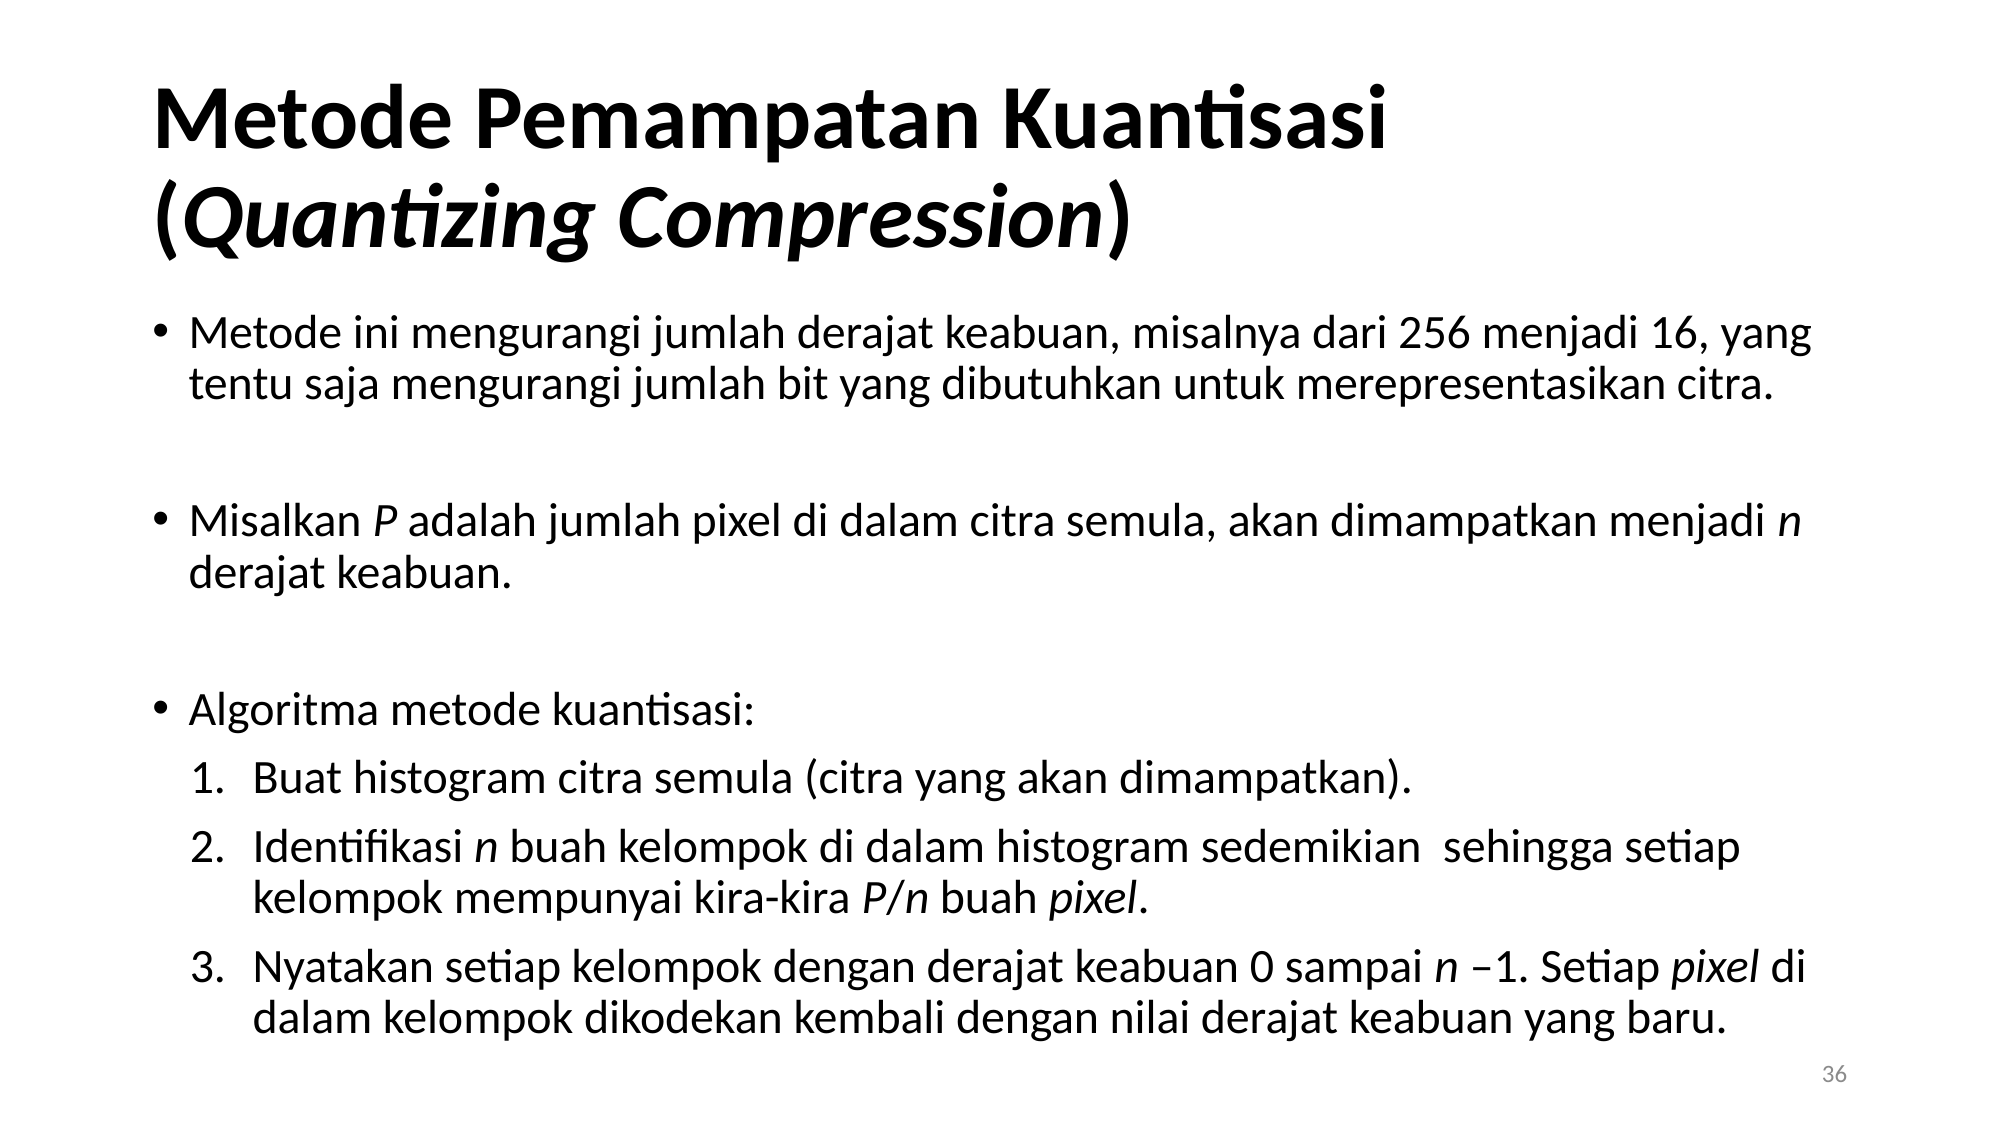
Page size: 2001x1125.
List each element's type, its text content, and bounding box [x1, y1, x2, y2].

slide_number 36 [1412, 1042, 1863, 1103]
title Metode Pemampatan Kuantisasi (Quantizing Compression) [137, 59, 1863, 278]
list Metode ini mengurangi jumlah derajat keabuan, misalnya dari 256 menjadi 16, yang tentu saja mengurangi jumlah bit yang dibutuhkan untuk merepresentasikan citra. Misalkan P adalah jumlah pixel di dalam citra semula, akan dimampatkan menjadi n derajat keabuan. Algoritma metode kuantisasi: Buat histogram citra semula (citra yang akan dimampatkan). Identifikasi n buah kelompok di dalam histogram sedemikian sehingga setiap kelompok mempunyai kira-kira P/n buah pixel. Nyatakan setiap kelompok dengan derajat keabuan 0 sampai n –1. Setiap pixel di dalam kelompok dikodekan kembali dengan nilai derajat keabuan yang baru. [137, 299, 1863, 1066]
